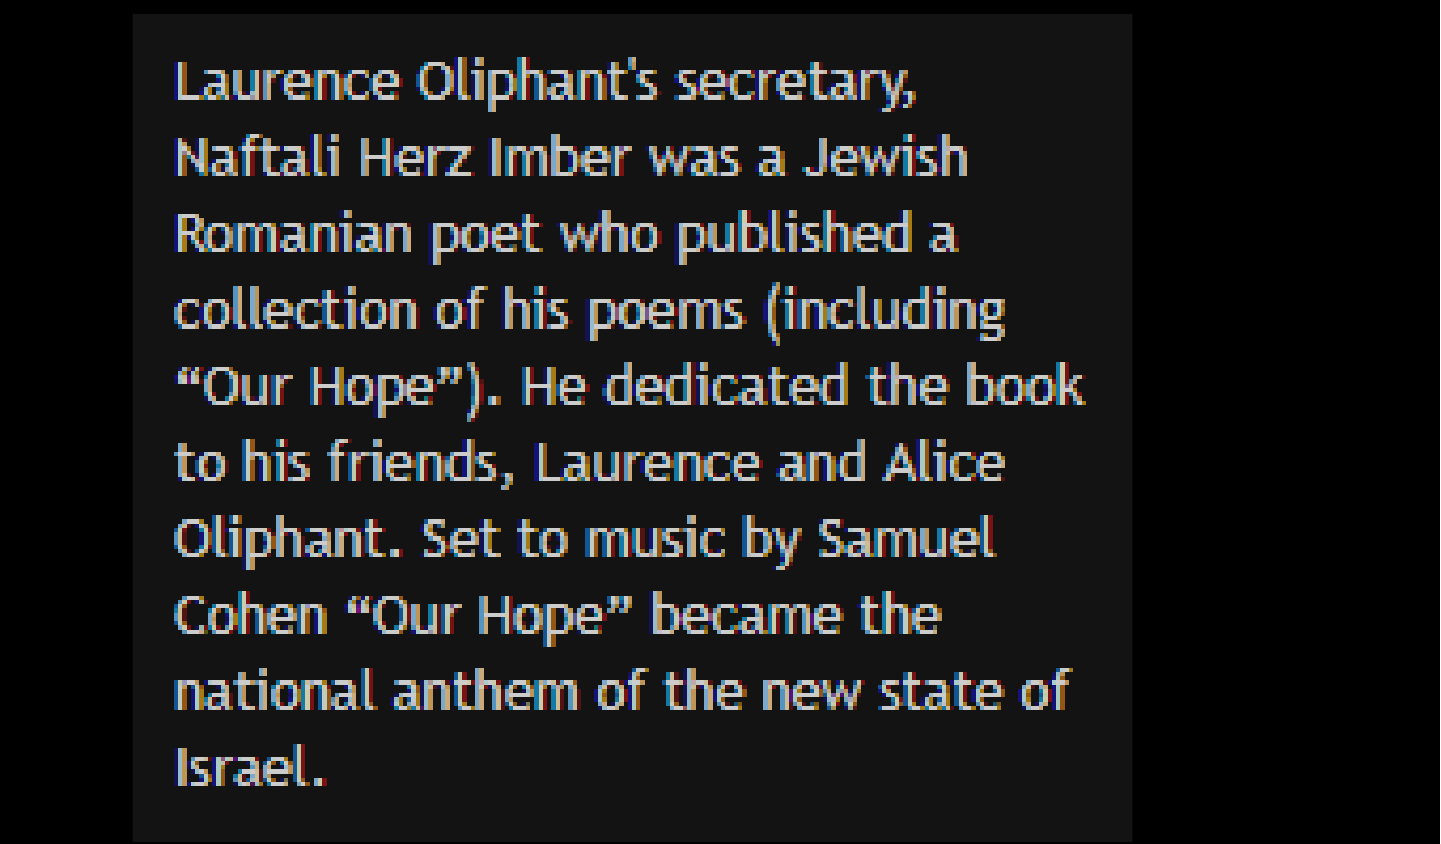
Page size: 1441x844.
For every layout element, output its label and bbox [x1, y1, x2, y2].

picture [132, 13, 1133, 842]
subtitle [32, 0, 1408, 844]
